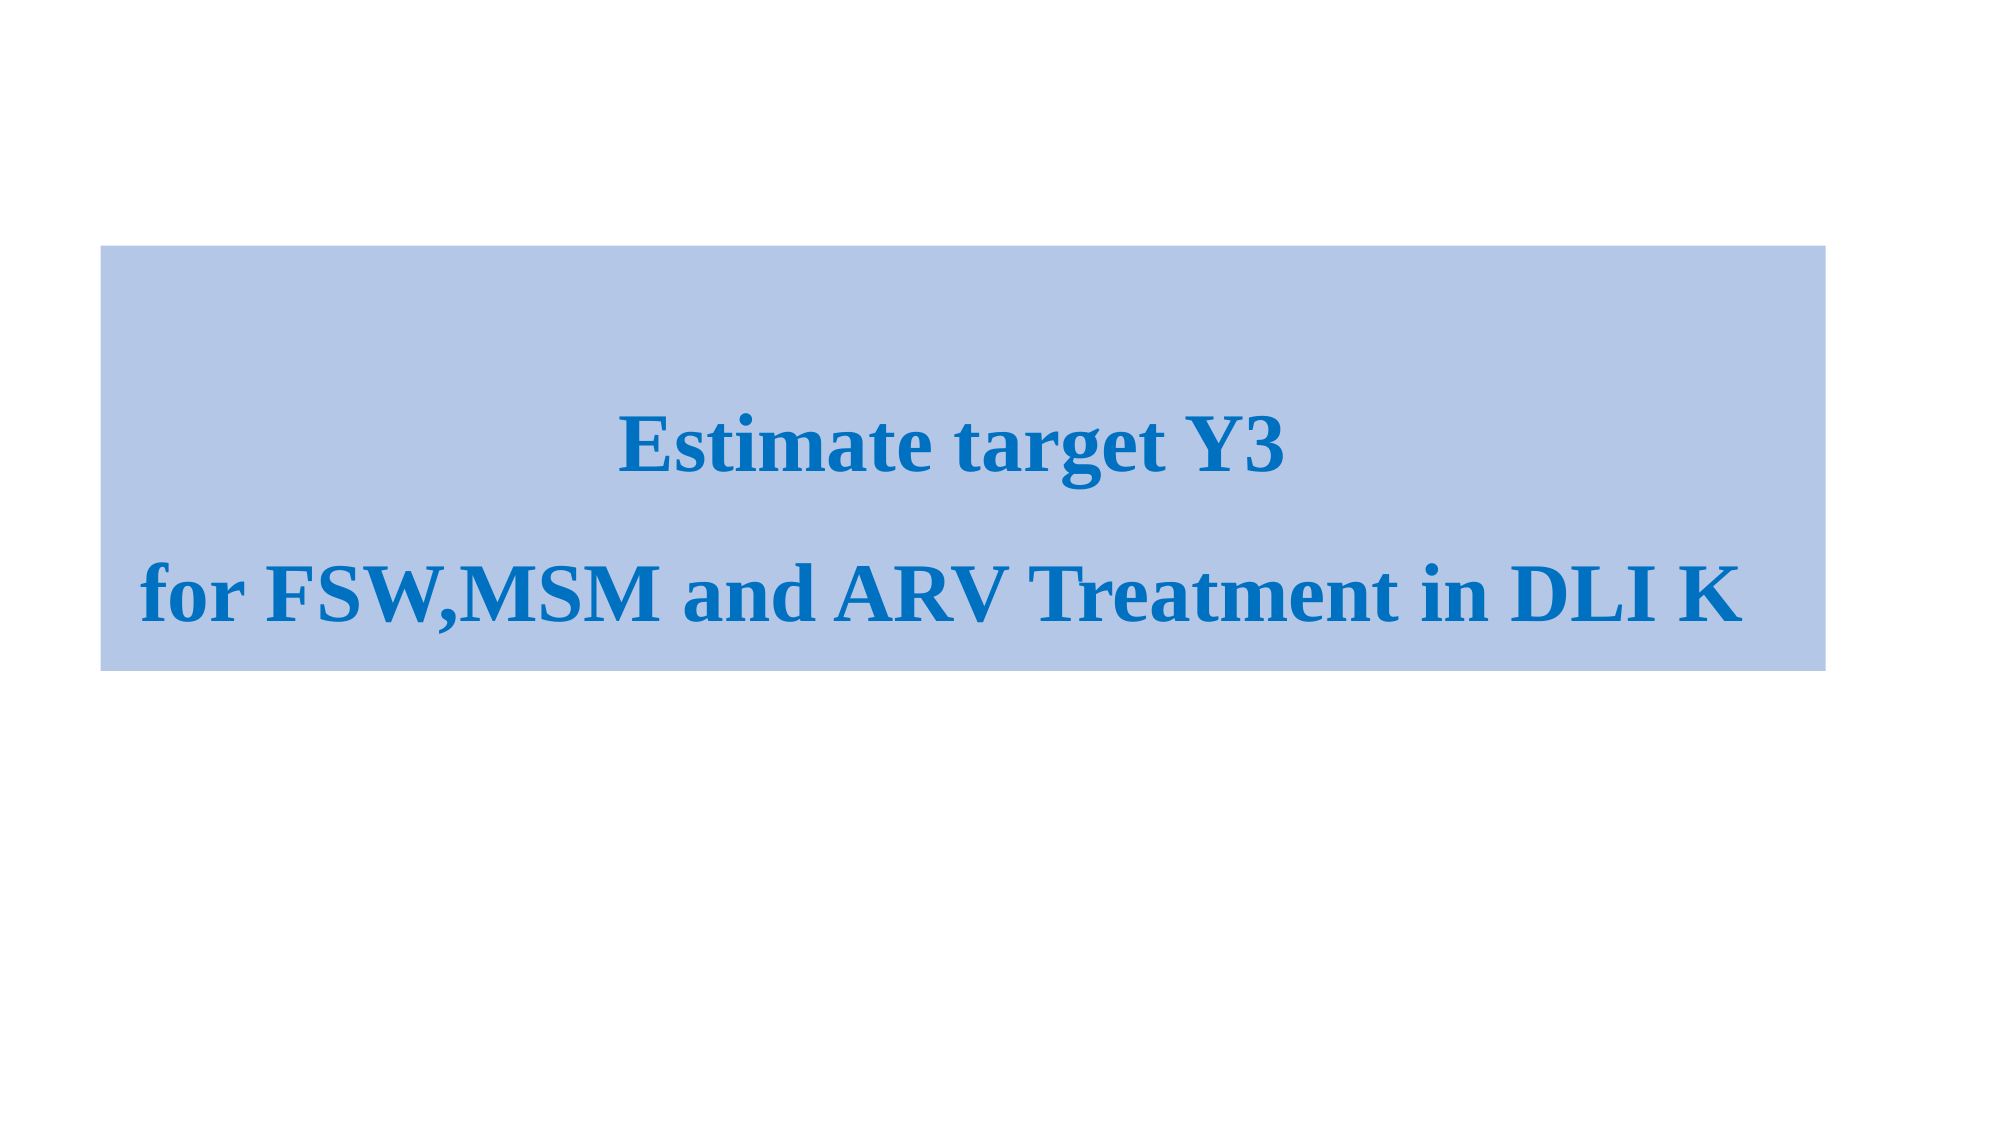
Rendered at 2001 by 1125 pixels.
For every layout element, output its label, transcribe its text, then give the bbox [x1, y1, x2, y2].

title Estimate target Y3 for FSW,MSM and ARV Treatment in DLI K [100, 245, 1826, 671]
